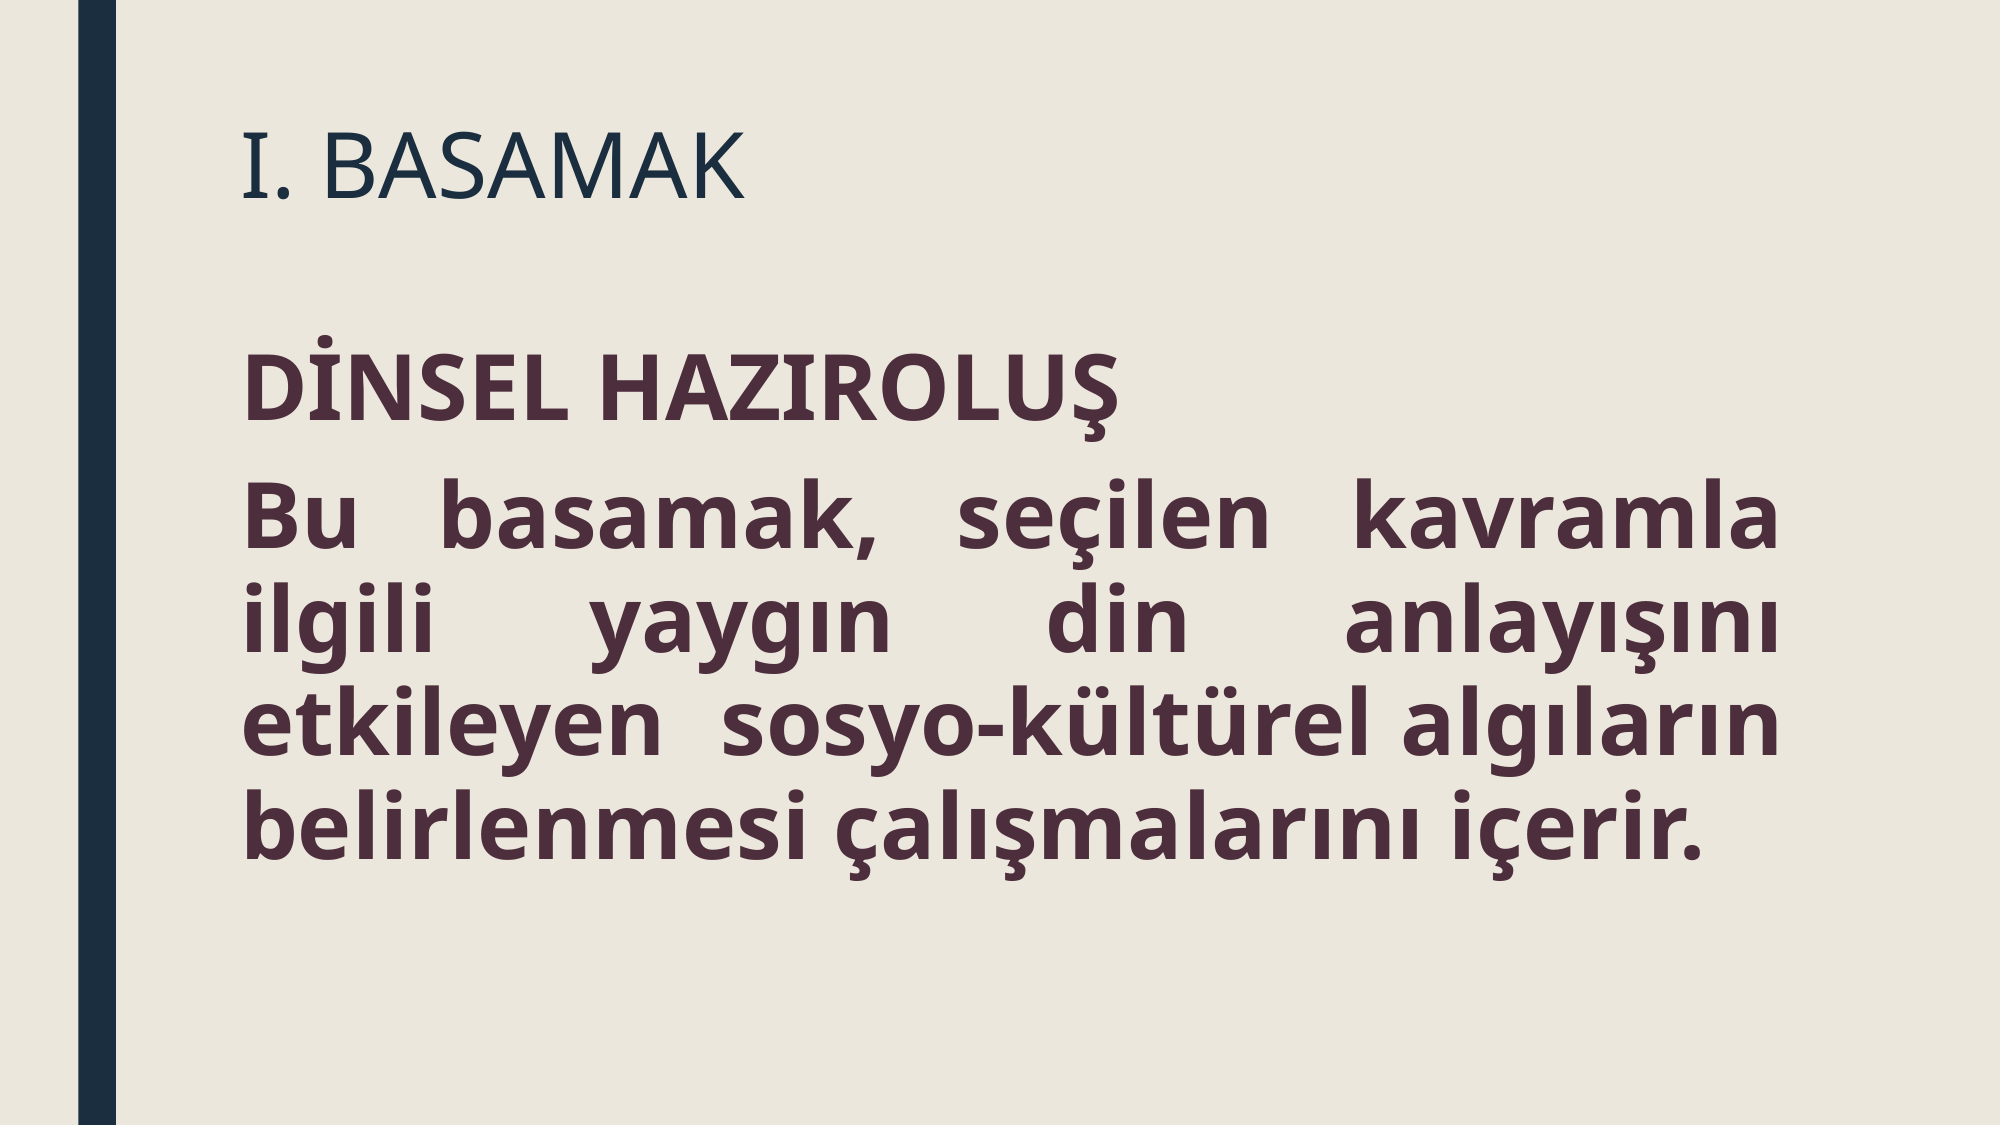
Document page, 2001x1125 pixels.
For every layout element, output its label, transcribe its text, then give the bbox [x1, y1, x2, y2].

list DİNSEL HAZIROLUŞ Bu basamak, seçilen kavramla ilgili yaygın din anlayışını etkileyen sosyo-kültürel algıların belirlenmesi çalışmalarını içerir. [225, 254, 1800, 963]
title I. BASAMAK [225, 112, 1800, 254]
